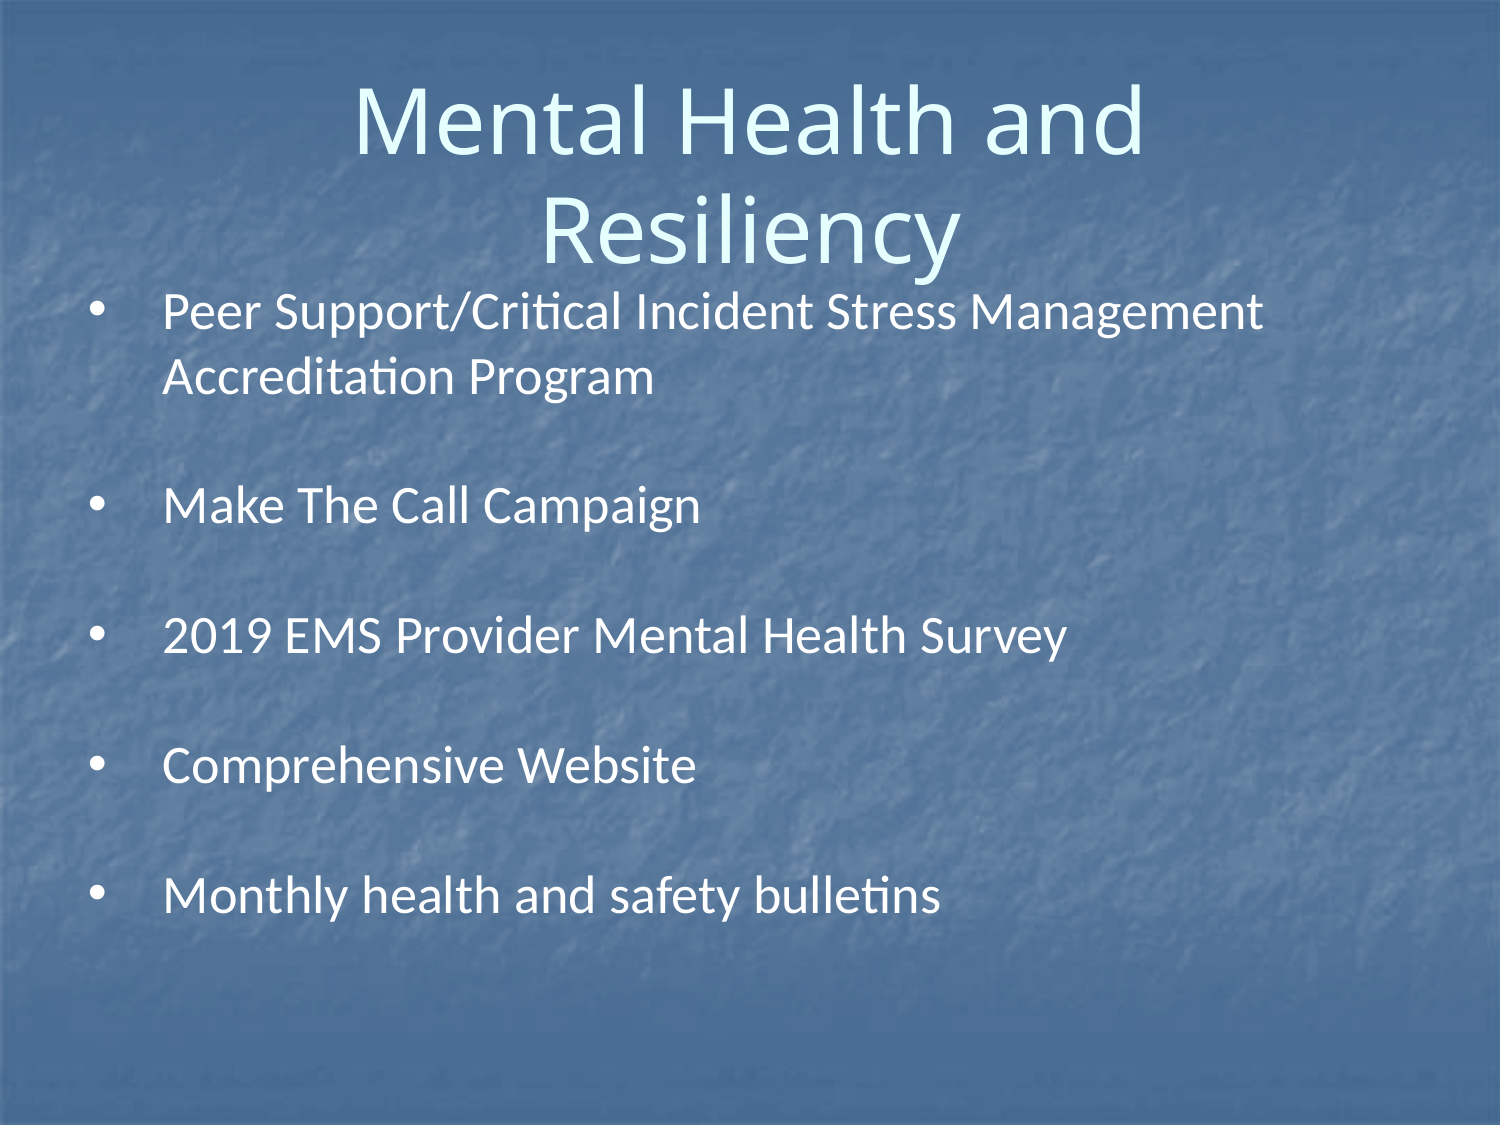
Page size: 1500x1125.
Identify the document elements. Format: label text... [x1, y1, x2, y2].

picture [0, 0, 1500, 1125]
list Peer Support/Critical Incident Stress Management Accreditation Program Make The Call Campaign 2019 EMS Provider Mental Health Survey Comprehensive Website Monthly health and safety bulletins [87, 275, 1413, 932]
title Mental Health and Resiliency [168, 62, 1332, 174]
